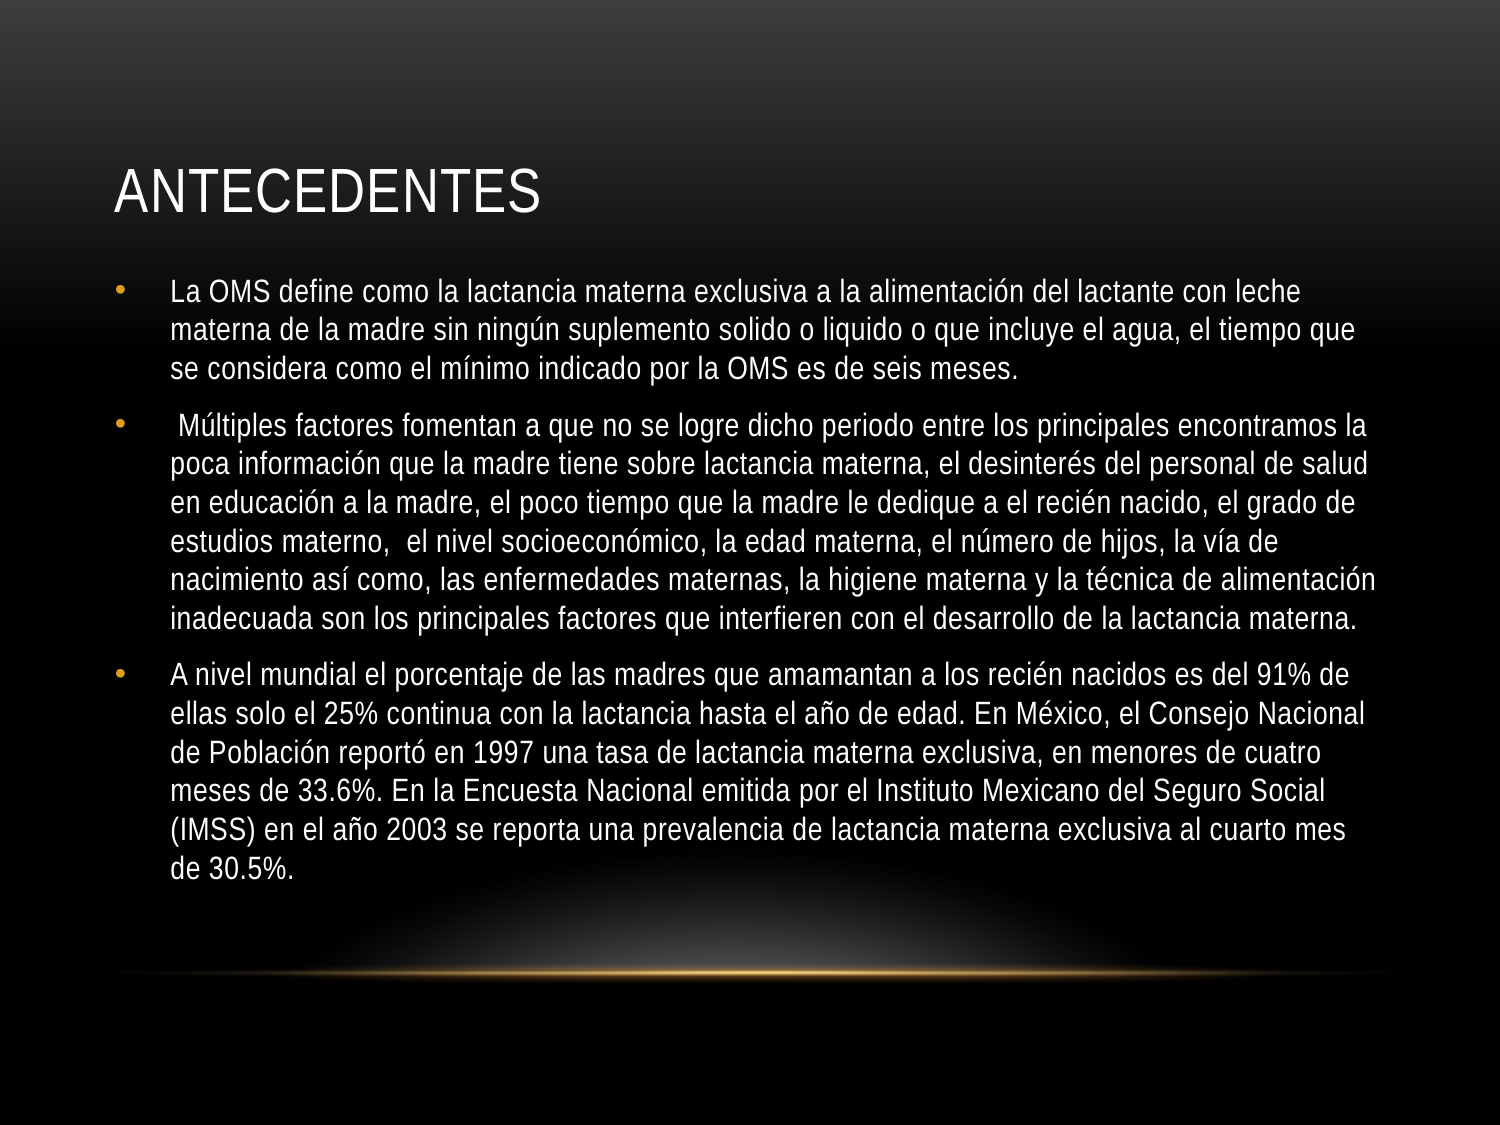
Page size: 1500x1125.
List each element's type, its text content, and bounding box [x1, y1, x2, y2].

title Antecedentes [99, 45, 1400, 233]
picture [0, 0, 1500, 1125]
list La OMS define como la lactancia materna exclusiva a la alimentación del lactante con leche materna de la madre sin ningún suplemento solido o liquido o que incluye el agua, el tiempo que se considera como el mínimo indicado por la OMS es de seis meses. Múltiples factores fomentan a que no se logre dicho periodo entre los principales encontramos la poca información que la madre tiene sobre lactancia materna, el desinterés del personal de salud en educación a la madre, el poco tiempo que la madre le dedique a el recién nacido, el grado de estudios materno, el nivel socioeconómico, la edad materna, el número de hijos, la vía de nacimiento así como, las enfermedades maternas, la higiene materna y la técnica de alimentación inadecuada son los principales factores que interfieren con el desarrollo de la lactancia materna. A nivel mundial el porcentaje de las madres que amamantan a los recién nacidos es del 91% de ellas solo el 25% continua con la lactancia hasta el año de edad. En México, el Consejo Nacional de Población reportó en 1997 una tasa de lactancia materna exclusiva, en menores de cuatro meses de 33.6%. En la Encuesta Nacional emitida por el Instituto Mexicano del Seguro Social (IMSS) en el año 2003 se reporta una prevalencia de lactancia materna exclusiva al cuarto mes de 30.5%. [99, 262, 1400, 938]
